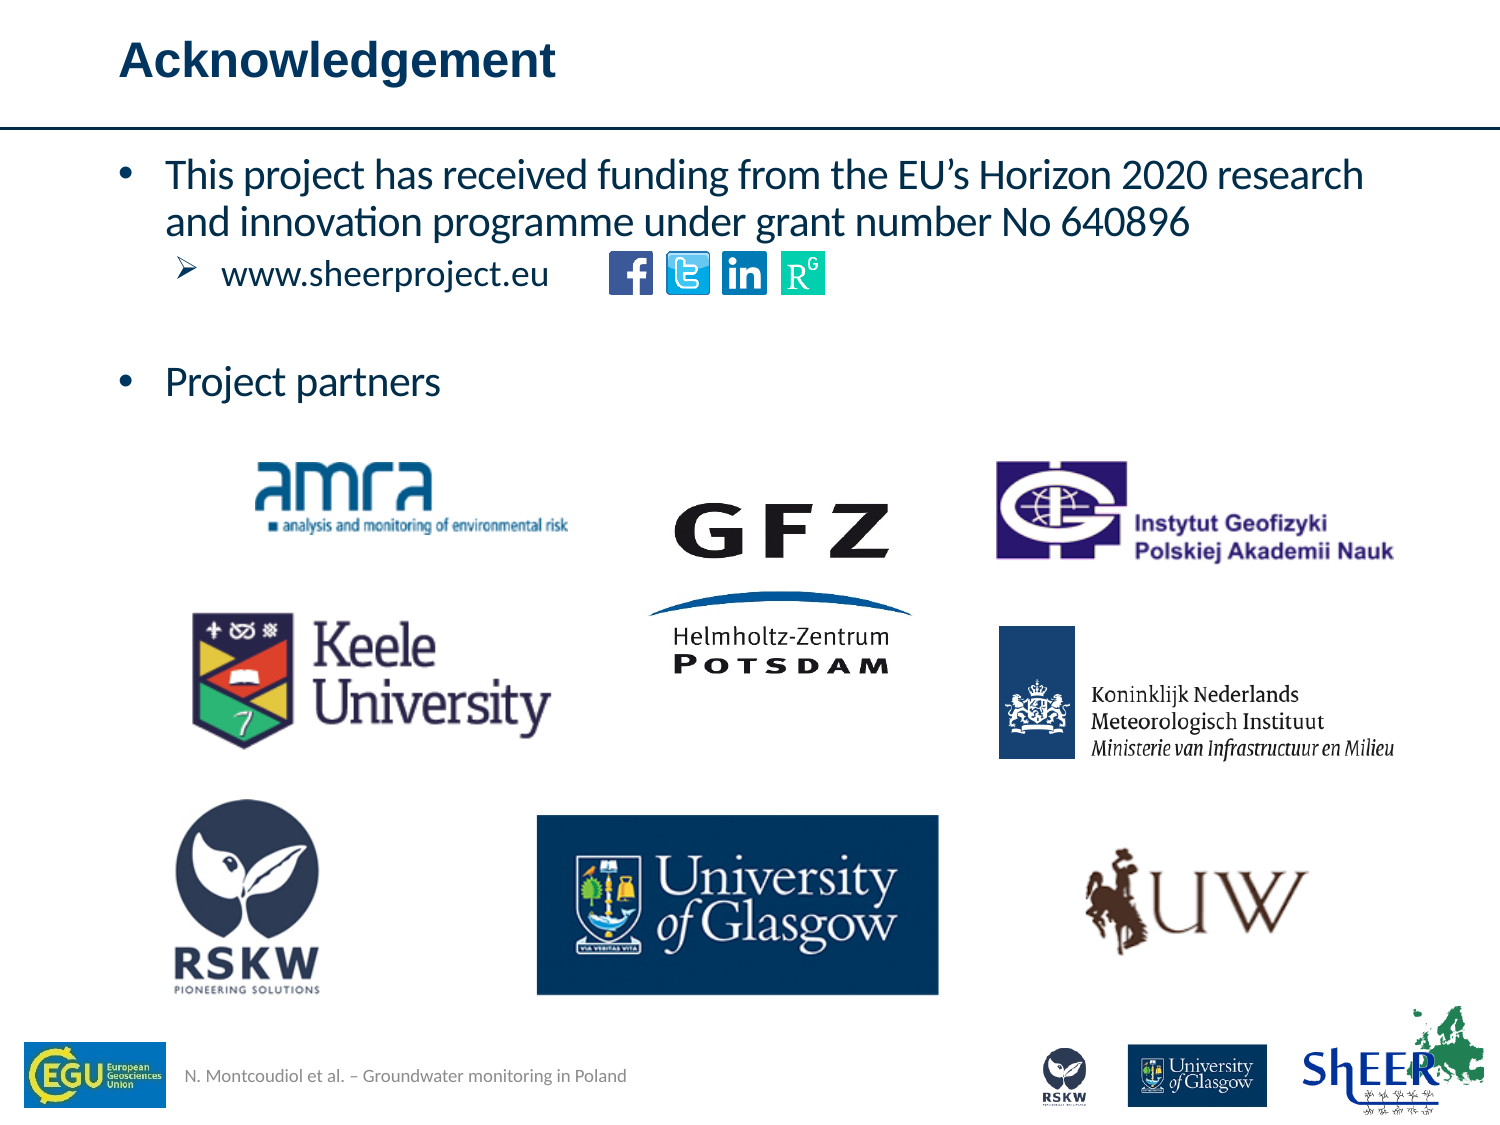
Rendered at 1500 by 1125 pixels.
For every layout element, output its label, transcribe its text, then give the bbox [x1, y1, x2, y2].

picture [1302, 1006, 1484, 1115]
picture [172, 799, 321, 997]
picture [254, 462, 568, 535]
picture [1080, 846, 1317, 959]
picture [609, 251, 653, 296]
list This project has received funding from the EU’s Horizon 2020 research and innovation programme under grant number No 640896 www.sheerproject.eu Project partners [103, 143, 1397, 1033]
picture [781, 251, 825, 295]
picture [536, 815, 942, 997]
picture [999, 626, 1394, 762]
picture [1042, 1047, 1086, 1106]
picture [996, 461, 1394, 568]
picture [730, 268, 735, 288]
picture [1127, 1044, 1268, 1108]
picture [729, 258, 736, 264]
picture [188, 607, 556, 756]
picture [631, 472, 929, 704]
picture [24, 1042, 166, 1108]
title Acknowledgement [103, 8, 1397, 114]
picture [666, 251, 710, 295]
picture [741, 268, 760, 288]
